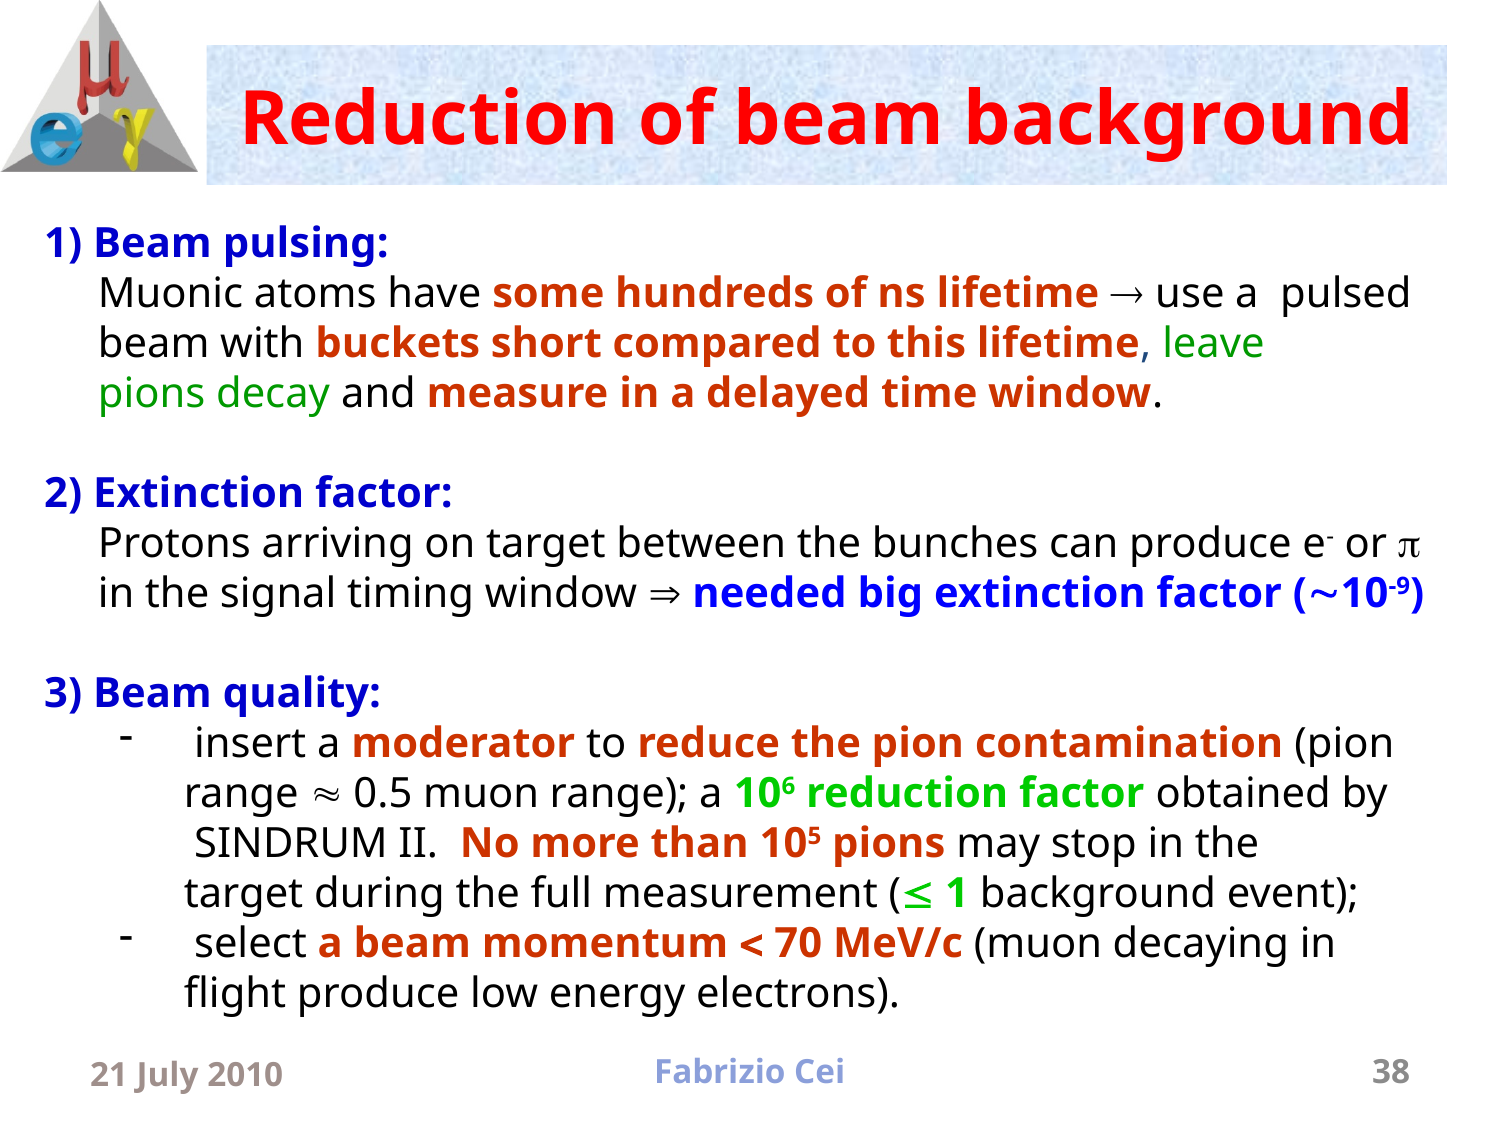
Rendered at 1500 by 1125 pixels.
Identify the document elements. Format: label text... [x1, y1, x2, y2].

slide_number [75, 1042, 425, 1103]
picture [0, 0, 198, 172]
title Reduction of beam background [206, 45, 1447, 185]
text_box 1) Beam pulsing: Muonic atoms have some hundreds of ns lifetime  use a pulsed beam with buckets short compared to this lifetime, leave pions decay and measure in a delayed time window. 2) Extinction factor: Protons arriving on target between the bunches can produce e- or p in the signal timing window  needed big extinction factor (10-9) 3) Beam quality: insert a moderator to reduce the pion contamination (pion range  0.5 muon range); a 106 reduction factor obtained by SINDRUM II. No more than 105 pions may stop in the target during the full measurement ( 1 background event); select a beam momentum  70 MeV/c (muon decaying in flight produce low energy electrons). [29, 208, 1471, 1024]
slide_number 38 [1074, 1042, 1425, 1103]
footer Fabrizio Cei [512, 1042, 988, 1103]
